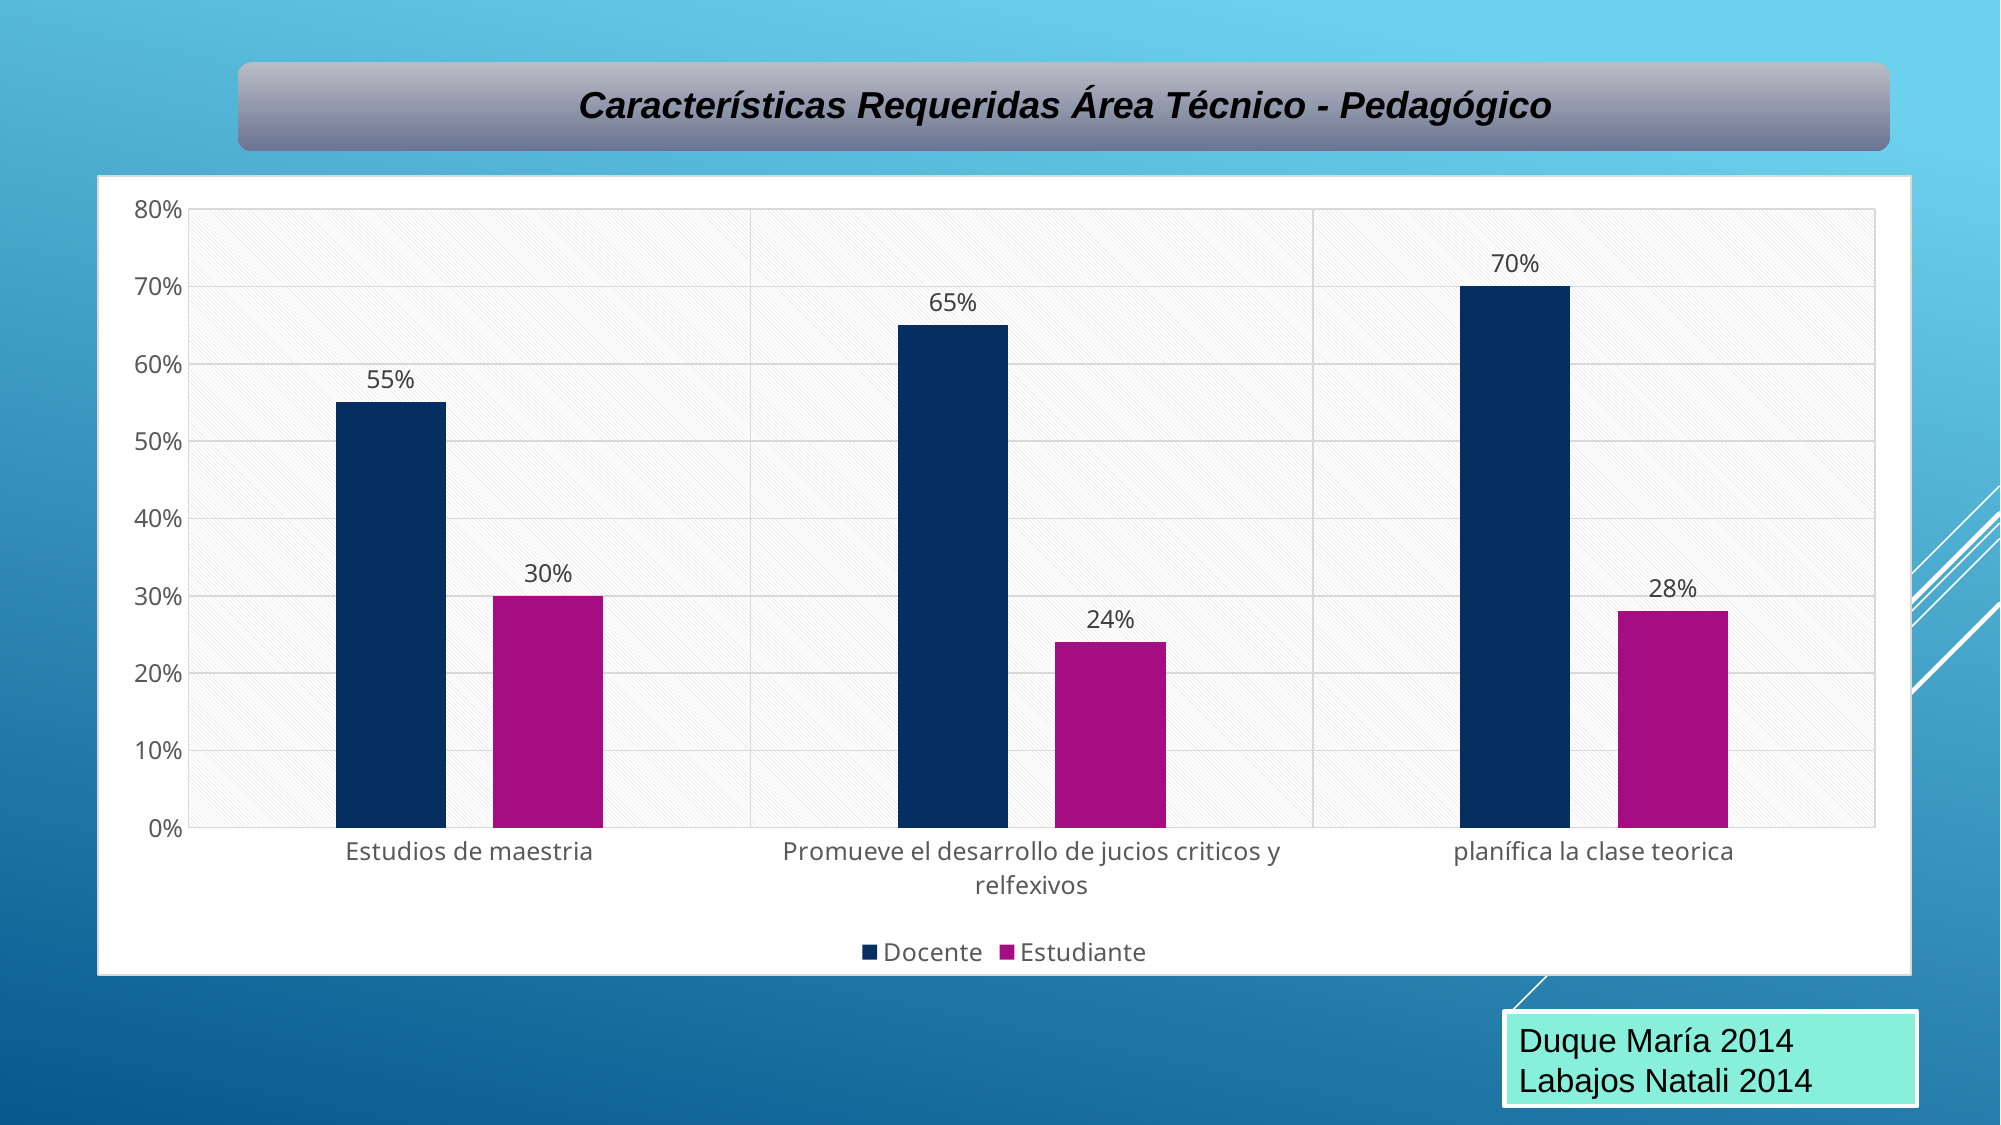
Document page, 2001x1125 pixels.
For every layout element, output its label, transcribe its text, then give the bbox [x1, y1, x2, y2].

chart [96, 175, 1913, 977]
text_box Duque María 2014 Labajos Natali 2014 [1502, 1009, 1919, 1108]
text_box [237, 61, 1891, 154]
